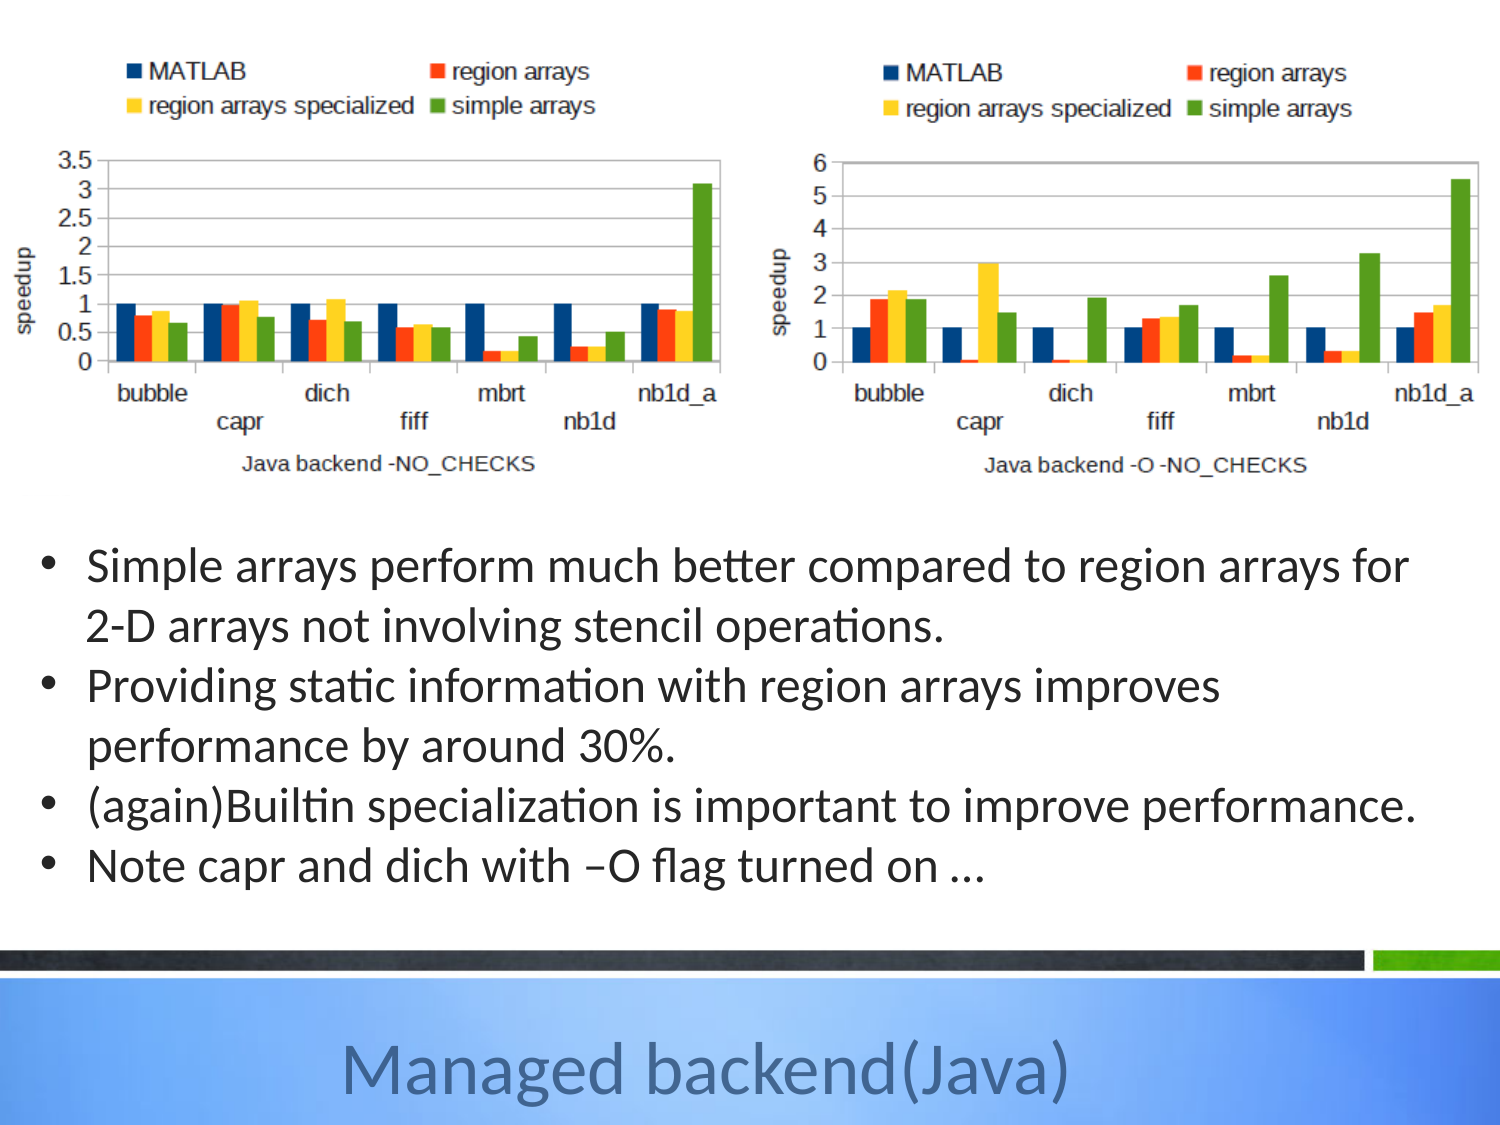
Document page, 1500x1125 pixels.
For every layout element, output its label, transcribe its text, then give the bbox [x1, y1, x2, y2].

text_box Simple arrays perform much better compared to region arrays for 2-D arrays not involving stencil operations. Providing static information with region arrays improves performance by around 30%. (again)Builtin specialization is important to improve performance. Note capr and dich with –O flag turned on … [24, 524, 1488, 900]
picture [0, 0, 1500, 1125]
text_box Managed backend(Java) [275, 1012, 1138, 1118]
